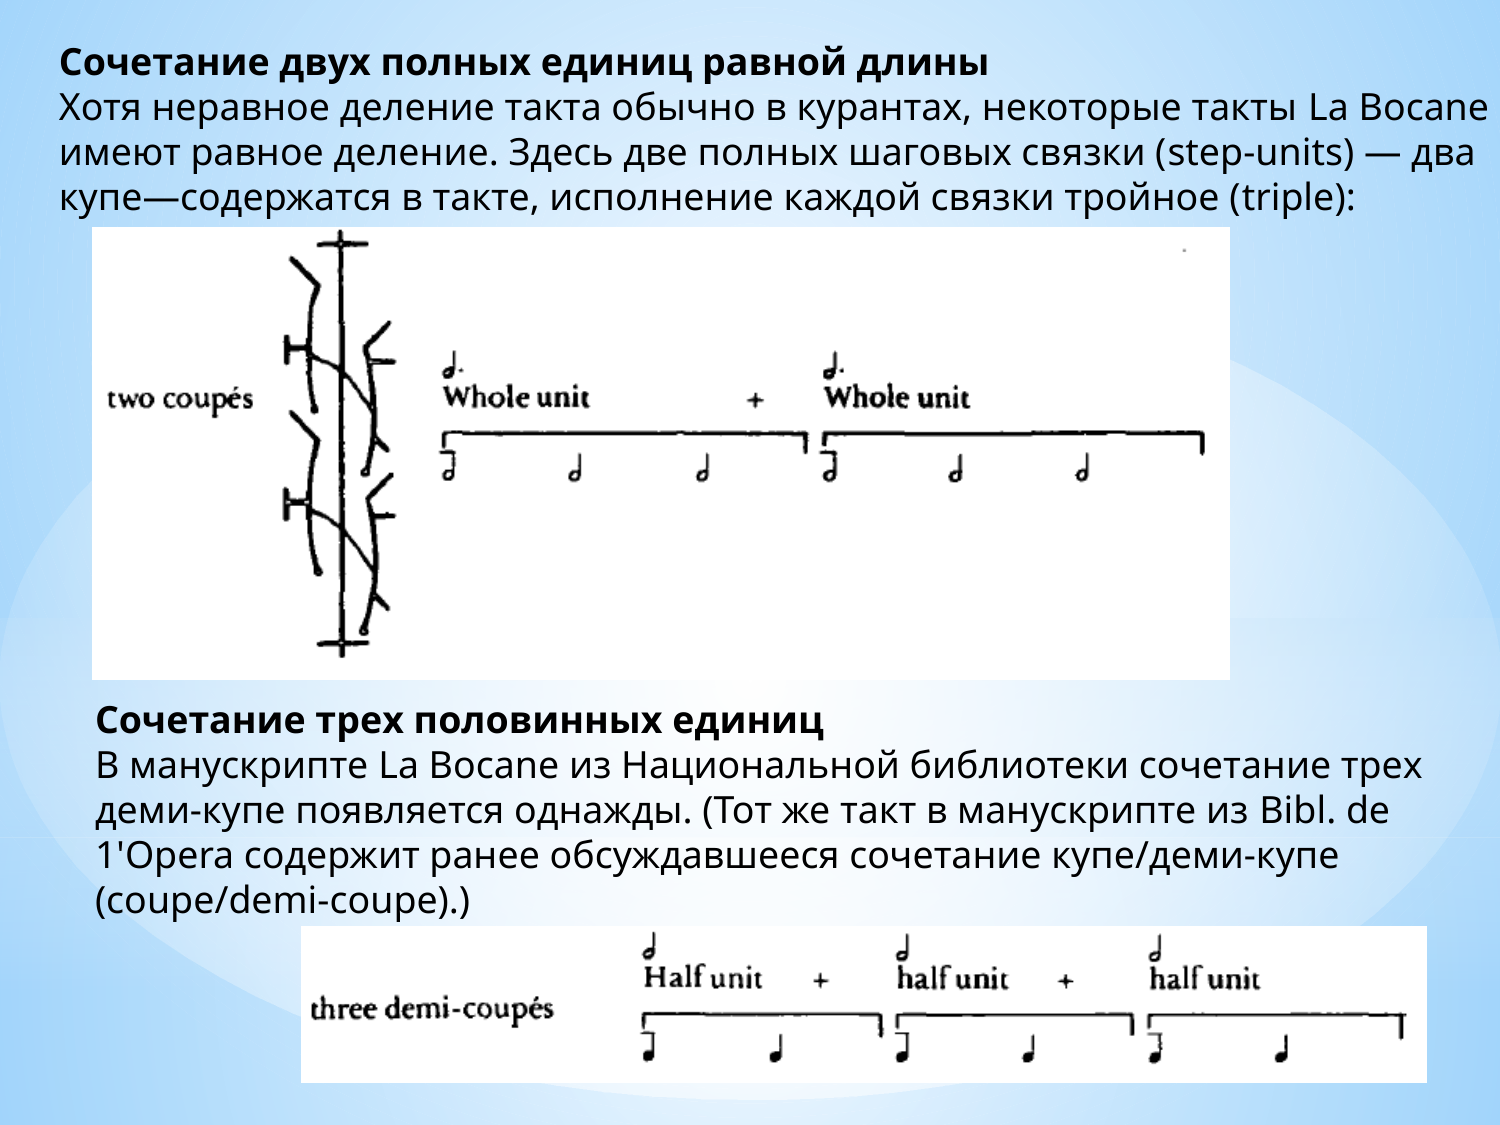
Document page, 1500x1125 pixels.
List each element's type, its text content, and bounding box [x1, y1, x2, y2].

picture [91, 227, 1230, 680]
text_box Сочетание трех половинных единиц В манускрипте La Bocane из Национальной библиотеки сочетание трех деми-купе появляется однажды. (Тот же такт в манускрипте из Bibl. de 1'Opera содержит ранее обсуждавшееся сочетание купе/деми-купе (coupe/demi-coupe).) [80, 688, 1484, 928]
text_box Сочетание двух полных единиц равной длины Хотя неравное деление такта обычно в курантах, некоторые такты La Bocane имеют равное деление. Здесь две полных шаговых связки (step-units) — два купе—содержатся в такте, исполнение каждой связки тройное (triple): [44, 30, 1500, 226]
picture [300, 926, 1427, 1083]
